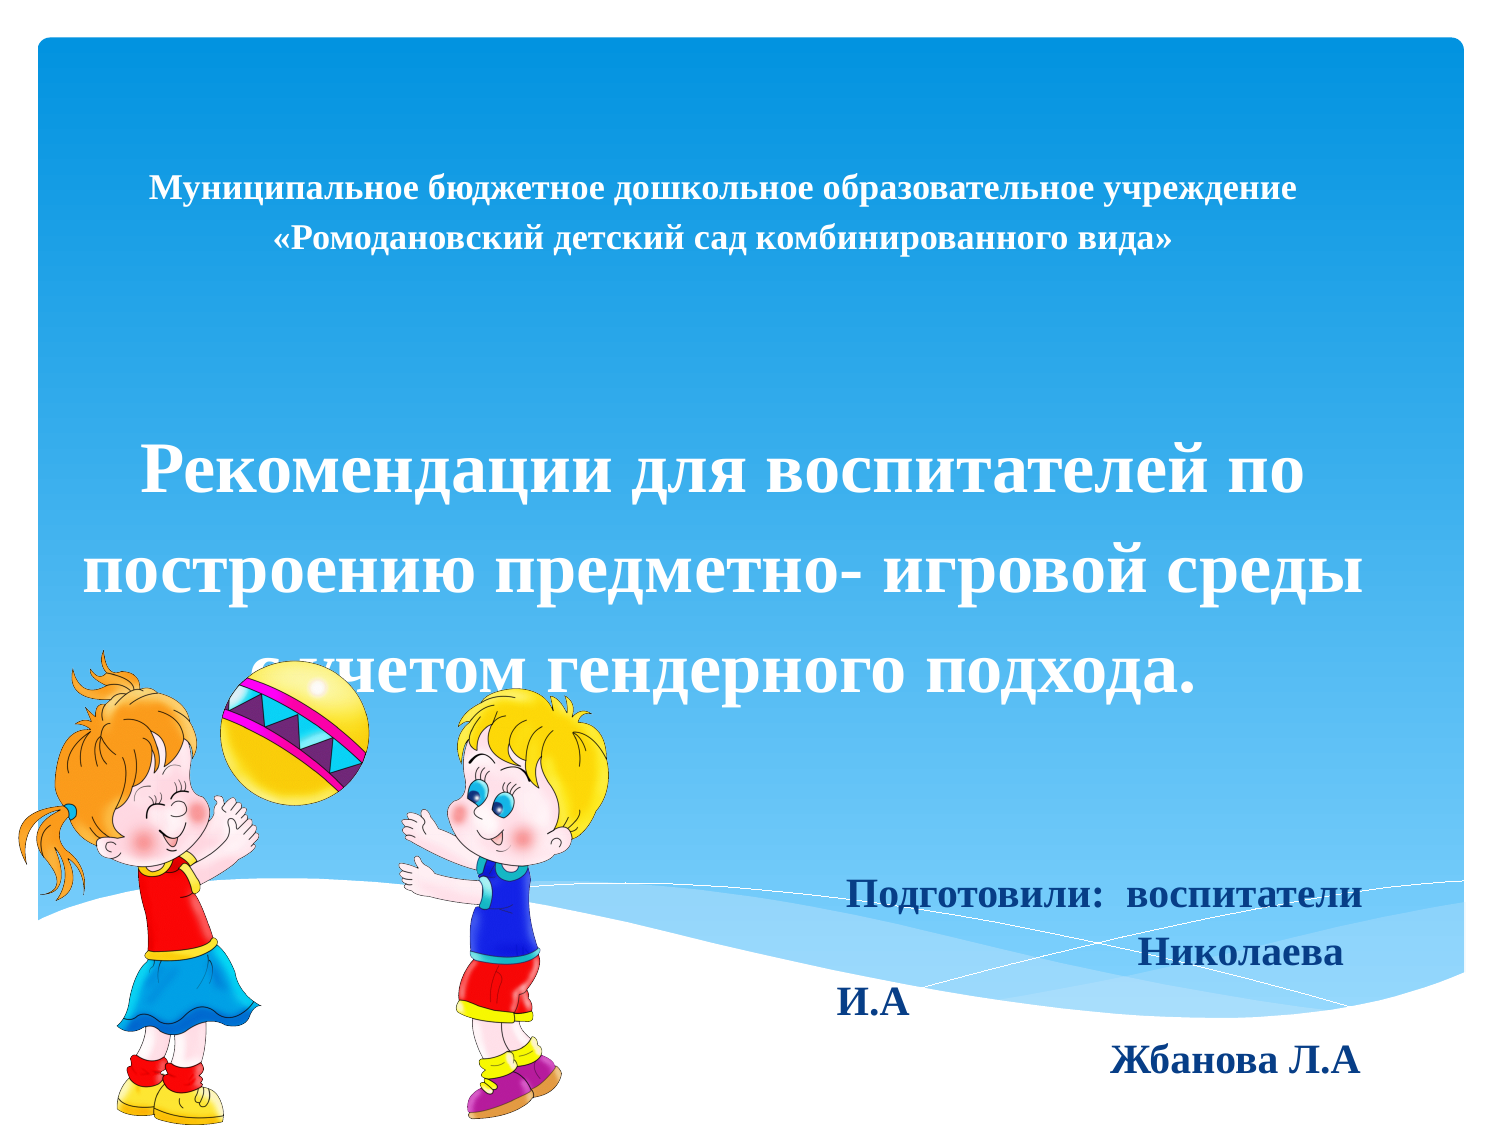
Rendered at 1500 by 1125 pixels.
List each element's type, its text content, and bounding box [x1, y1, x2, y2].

picture [0, 620, 628, 1125]
title Муниципальное бюджетное дошкольное образовательное учреждение «Ромодановский детский сад комбинированного вида» Рекомендации для воспитателей по построению предметно- игровой среды с учетом гендерного подхода. [46, 35, 1400, 776]
subtitle Подготовили: воспитатели Николаева И.А Жбанова Л.А [634, 857, 1399, 1100]
